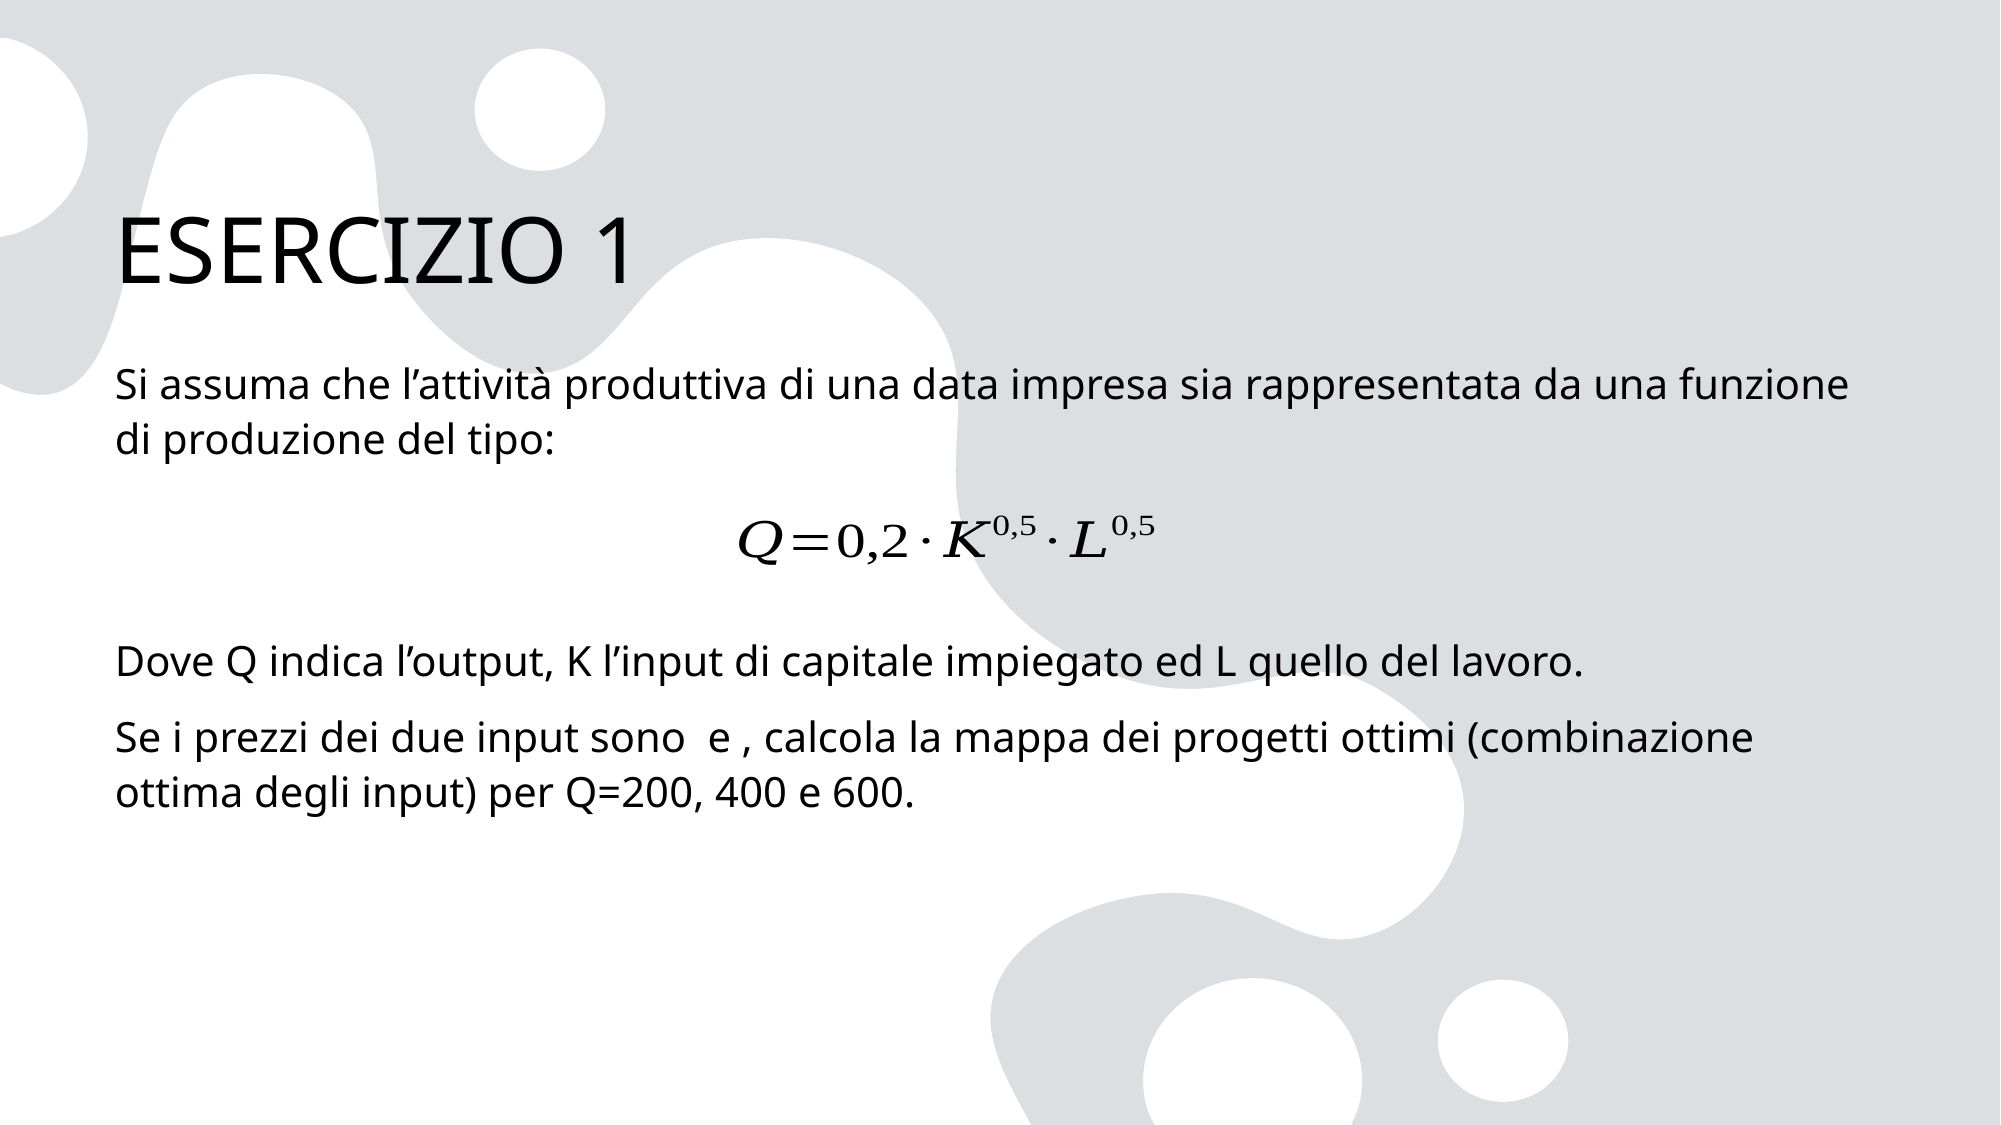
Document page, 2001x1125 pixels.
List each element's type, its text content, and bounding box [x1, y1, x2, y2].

title ESERCIZIO 1 [99, 91, 1900, 309]
list Si assuma che l’attività produttiva di una data impresa sia rappresentata da una funzione di produzione del tipo: [99, 345, 1900, 472]
